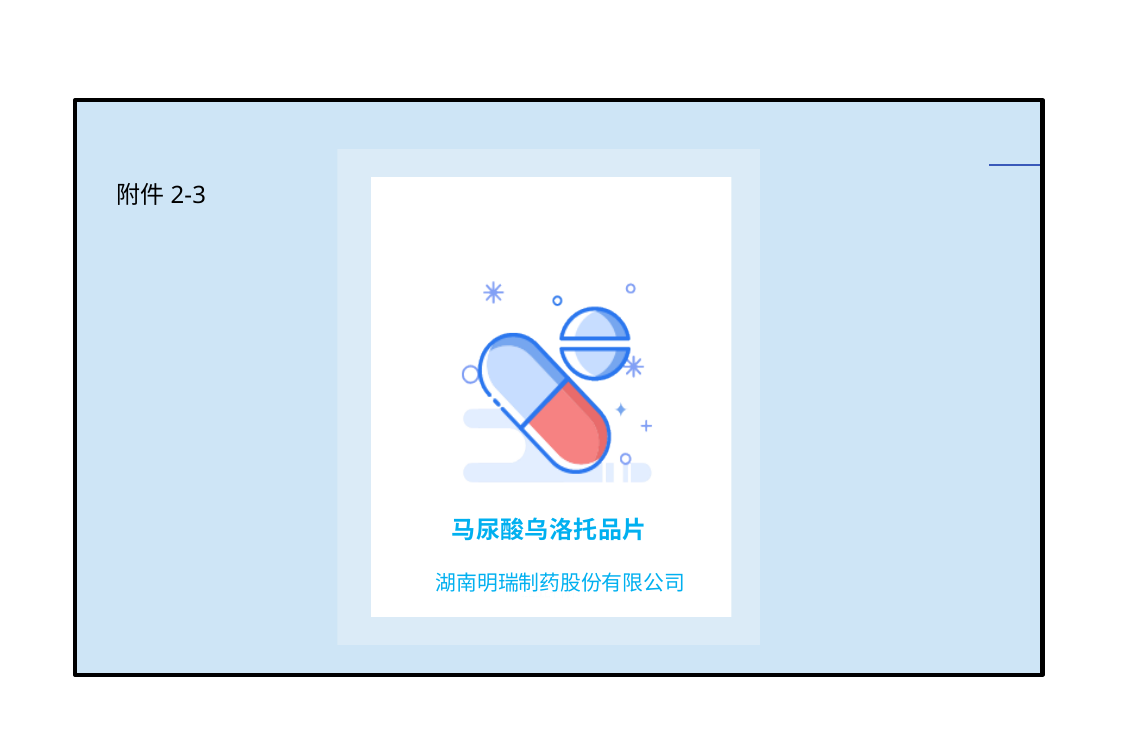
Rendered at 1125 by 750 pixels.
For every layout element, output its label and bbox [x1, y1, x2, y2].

text_box [74, 99, 1043, 676]
